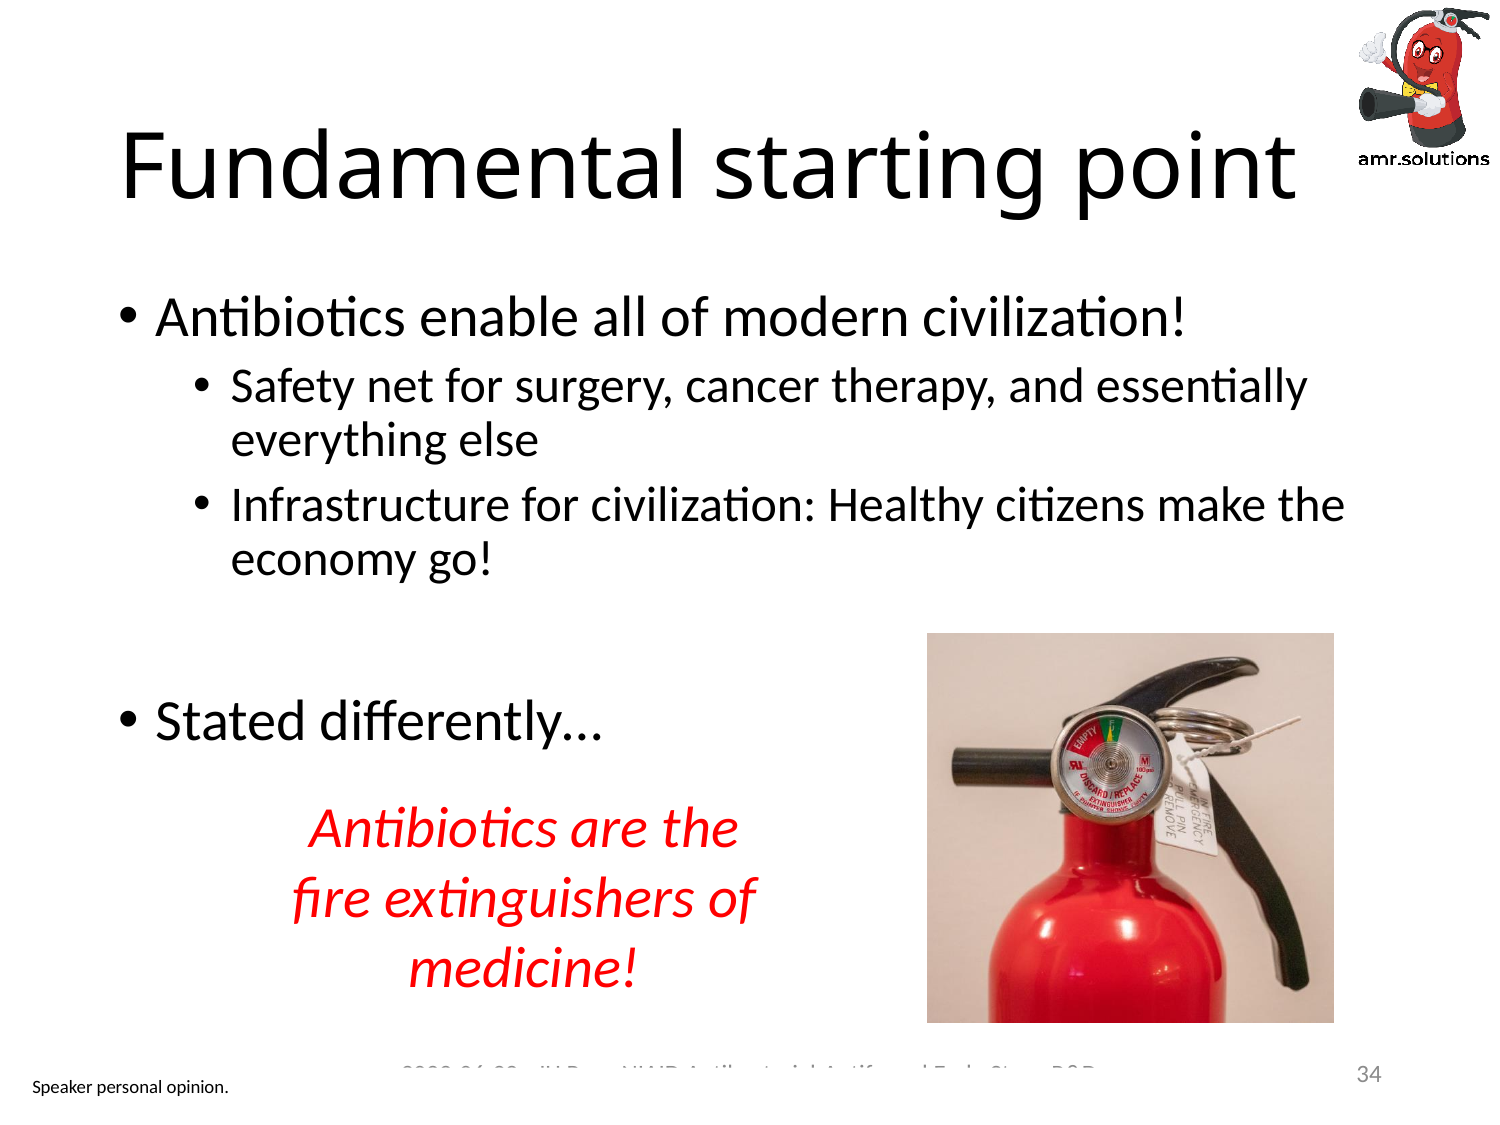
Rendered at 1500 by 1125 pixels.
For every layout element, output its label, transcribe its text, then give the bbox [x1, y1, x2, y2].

text_box Speaker personal opinion. [17, 1067, 1294, 1105]
title Fundamental starting point [103, 59, 1397, 278]
footer 2022-06-22 - JH Rex - NIAID Antibacterial-Antifungal Early-Stage R&D [360, 1042, 1140, 1103]
text_box Antibiotics are the fire extinguishers of medicine! [265, 782, 784, 1007]
picture [1336, 0, 1500, 176]
slide_number 34 [1140, 1042, 1397, 1103]
list Antibiotics enable all of modern civilization! Safety net for surgery, cancer therapy, and essentially everything else Infrastructure for civilization: Healthy citizens make the economy go! Stated differently… [103, 278, 1397, 993]
picture [927, 633, 1334, 1023]
